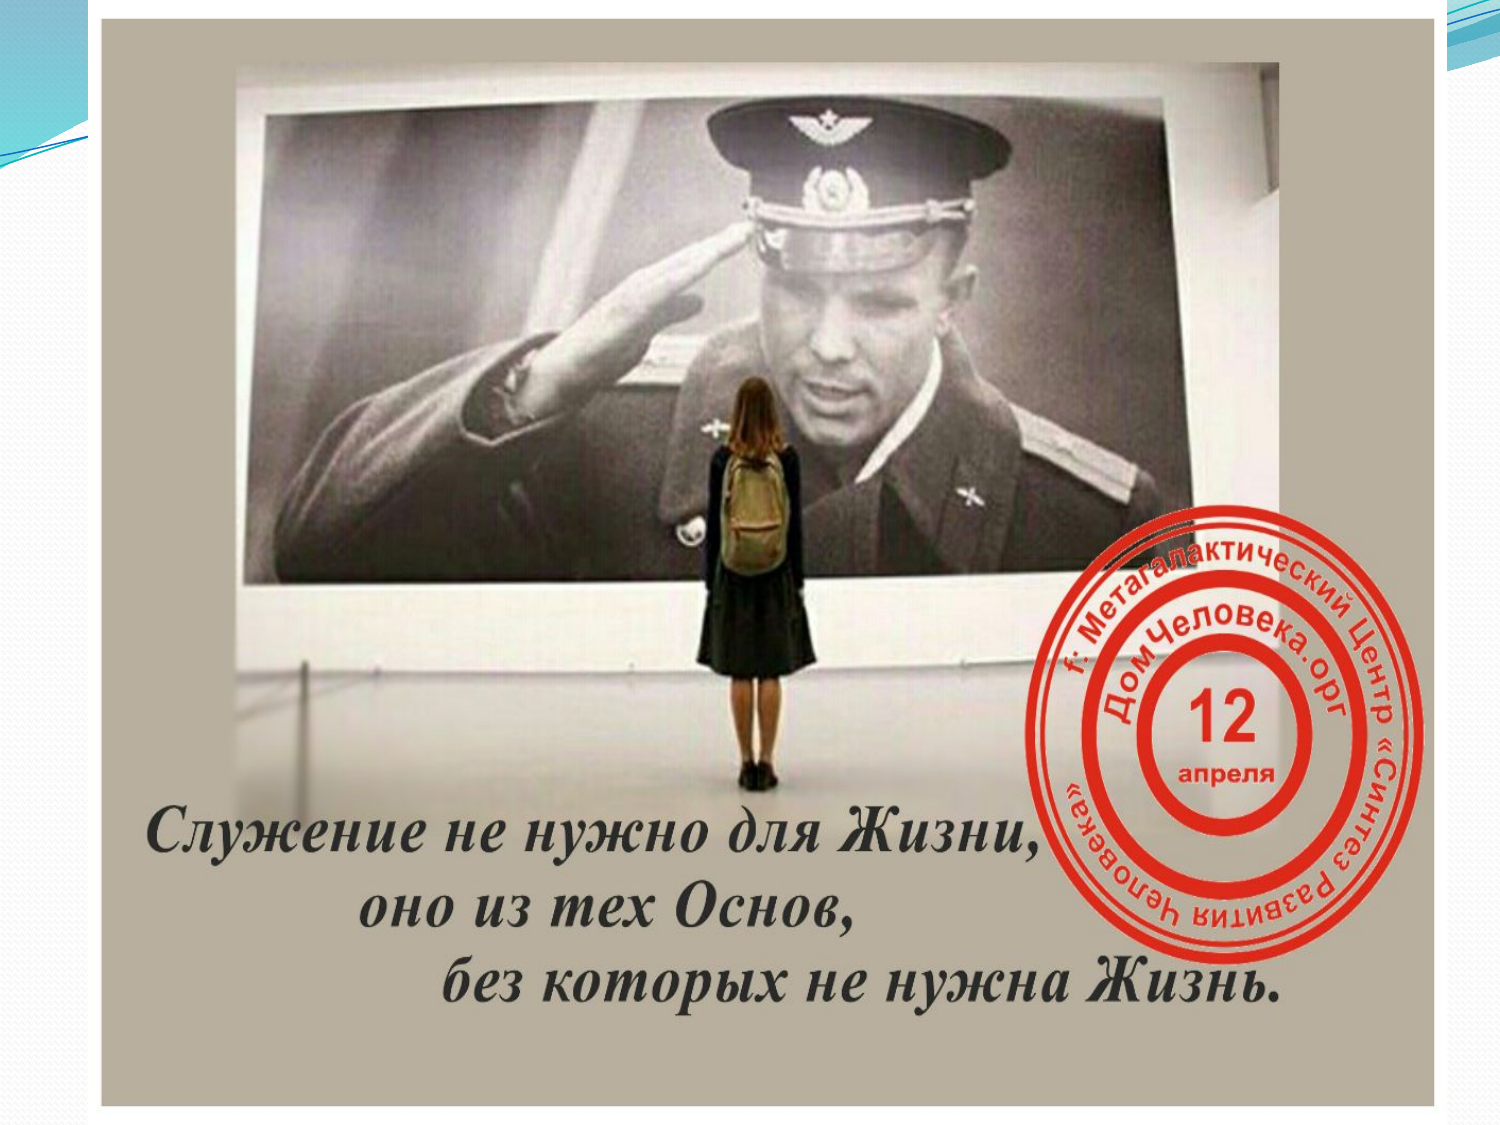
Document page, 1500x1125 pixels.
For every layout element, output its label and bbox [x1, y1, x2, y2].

list [88, 0, 1448, 1125]
